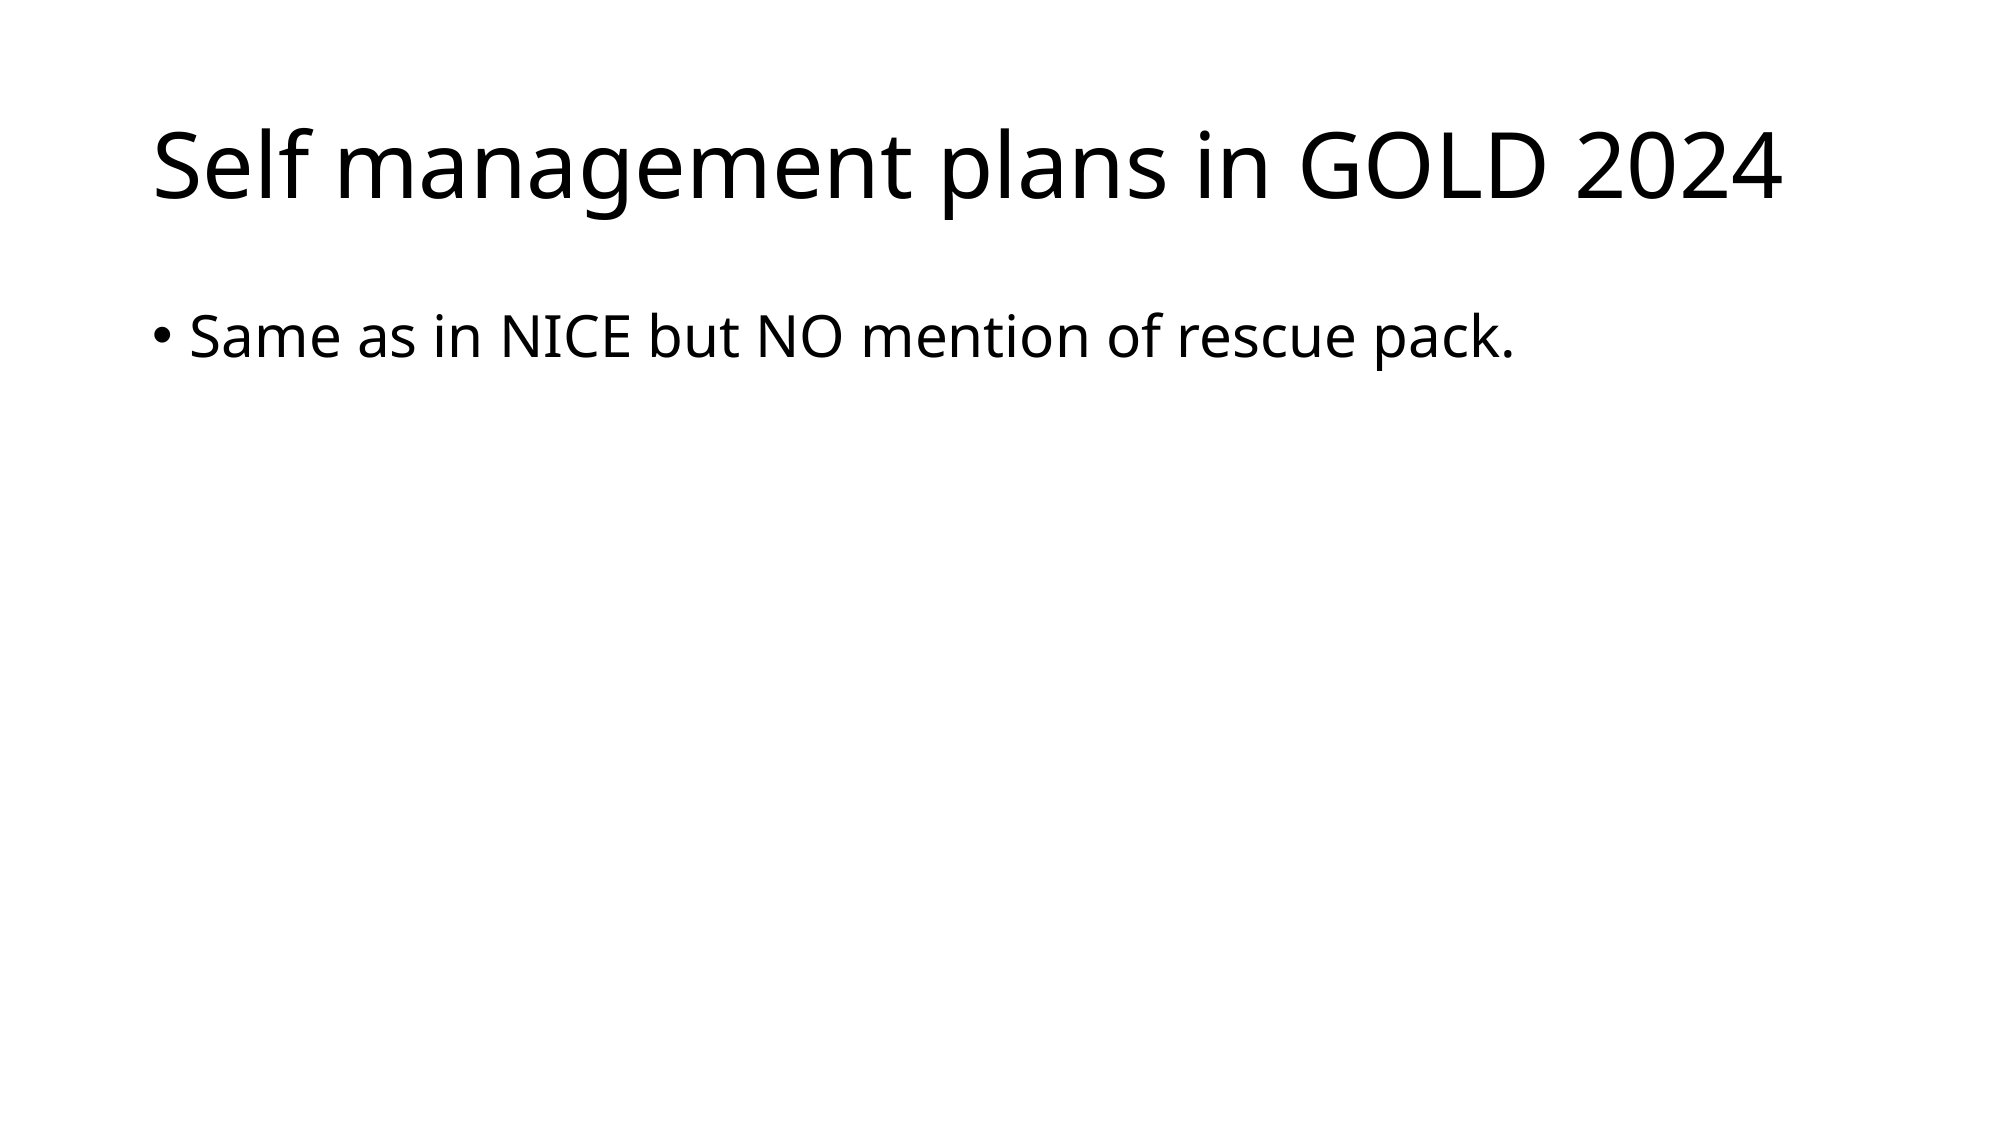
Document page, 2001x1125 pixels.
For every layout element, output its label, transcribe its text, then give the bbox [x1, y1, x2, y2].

title Self management plans in GOLD 2024 [137, 59, 1863, 278]
list Same as in NICE but NO mention of rescue pack. [137, 299, 1863, 1014]
